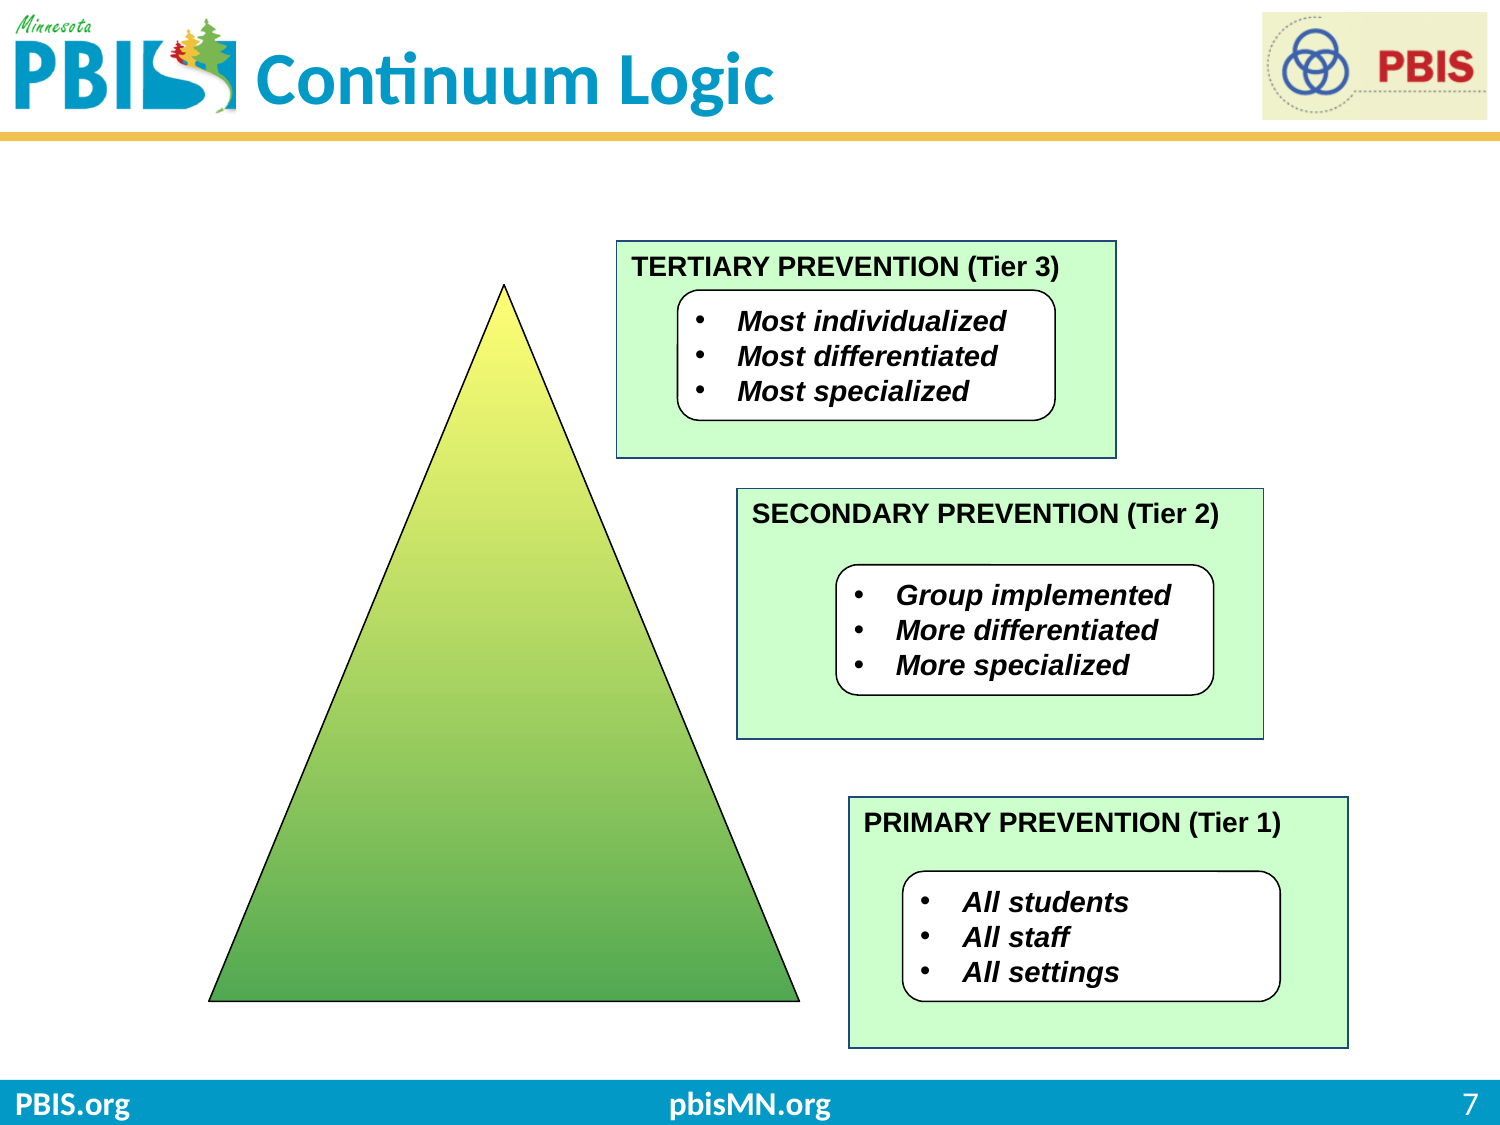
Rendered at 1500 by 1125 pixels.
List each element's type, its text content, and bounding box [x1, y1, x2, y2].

text_box PRIMARY PREVENTION (Tier 1) [848, 797, 1349, 1048]
title Continuum Logic [241, 10, 1263, 140]
slide_number 7 [1143, 1080, 1494, 1125]
picture [1263, 12, 1488, 120]
text_box Group implemented More differentiated More specialized [836, 564, 1214, 696]
text_box SECONDARY PREVENTION (Tier 2) [737, 488, 1264, 740]
footer pbisMN.org [512, 1080, 988, 1125]
text_box TERTIARY PREVENTION (Tier 3) [616, 241, 1117, 459]
text_box [208, 284, 800, 1002]
picture [13, 10, 236, 114]
text_box Most individualized Most differentiated Most specialized [677, 290, 1056, 421]
text_box All students All staff All settings [902, 871, 1281, 1002]
